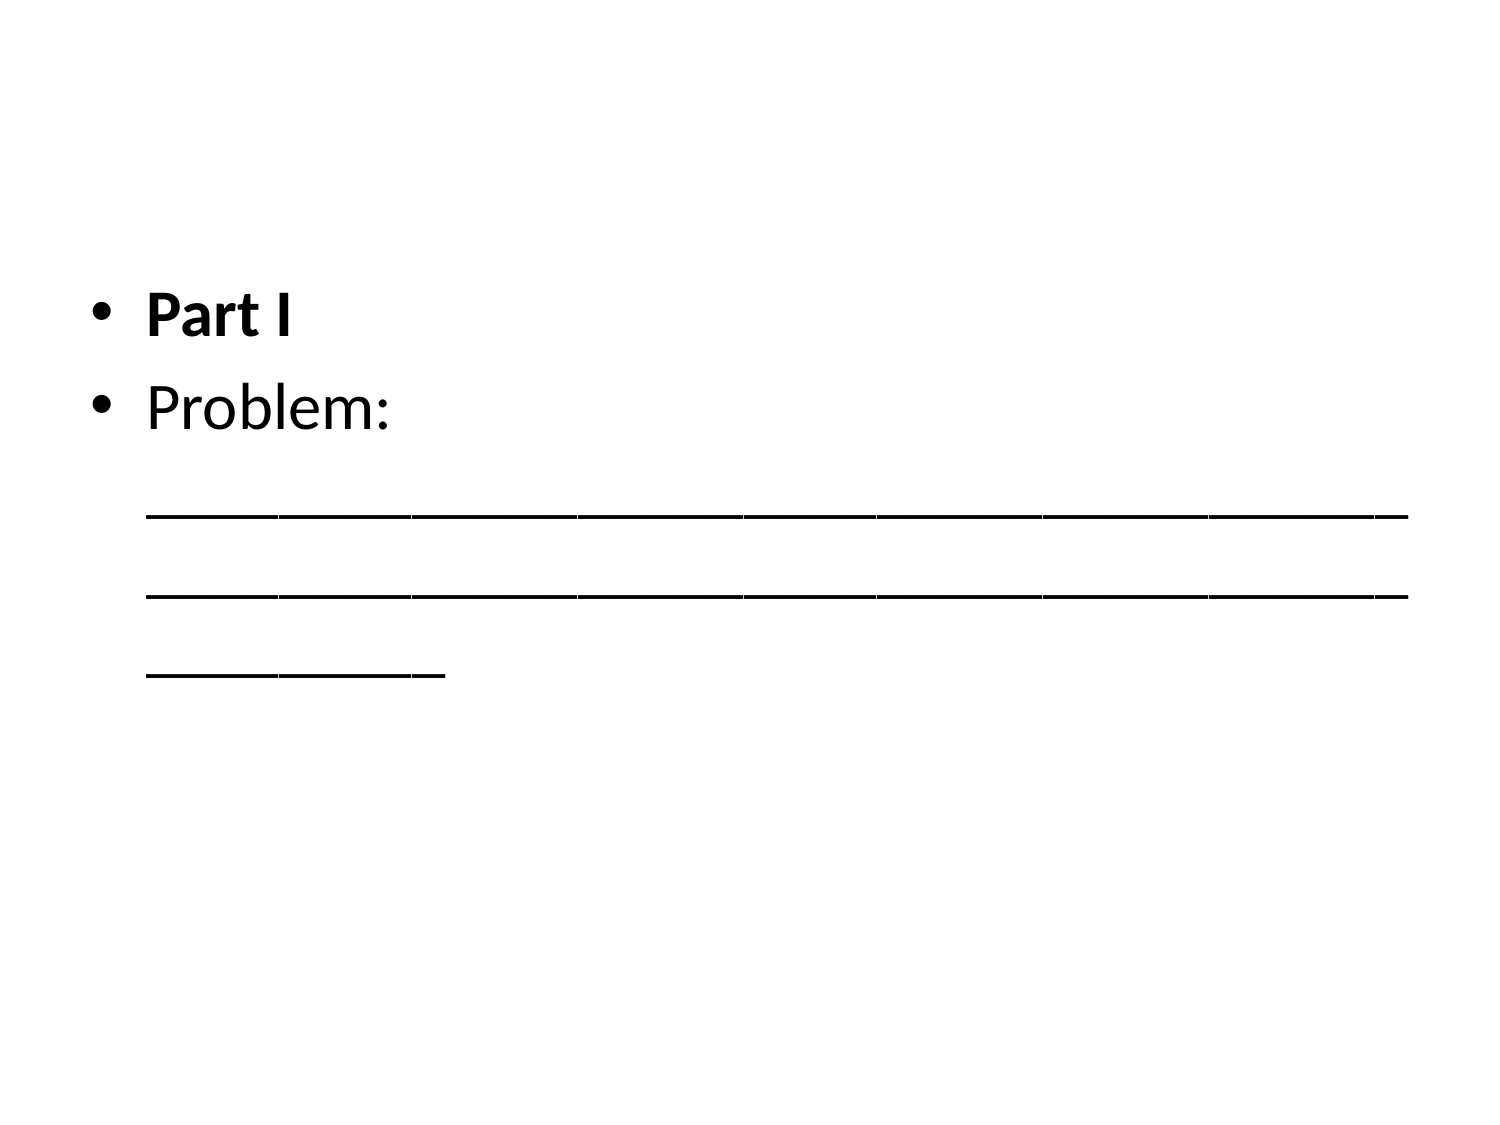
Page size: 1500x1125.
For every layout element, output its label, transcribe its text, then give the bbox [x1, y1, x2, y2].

list Part I Problem: _____________________________________________________________________________________ [75, 262, 1425, 1005]
